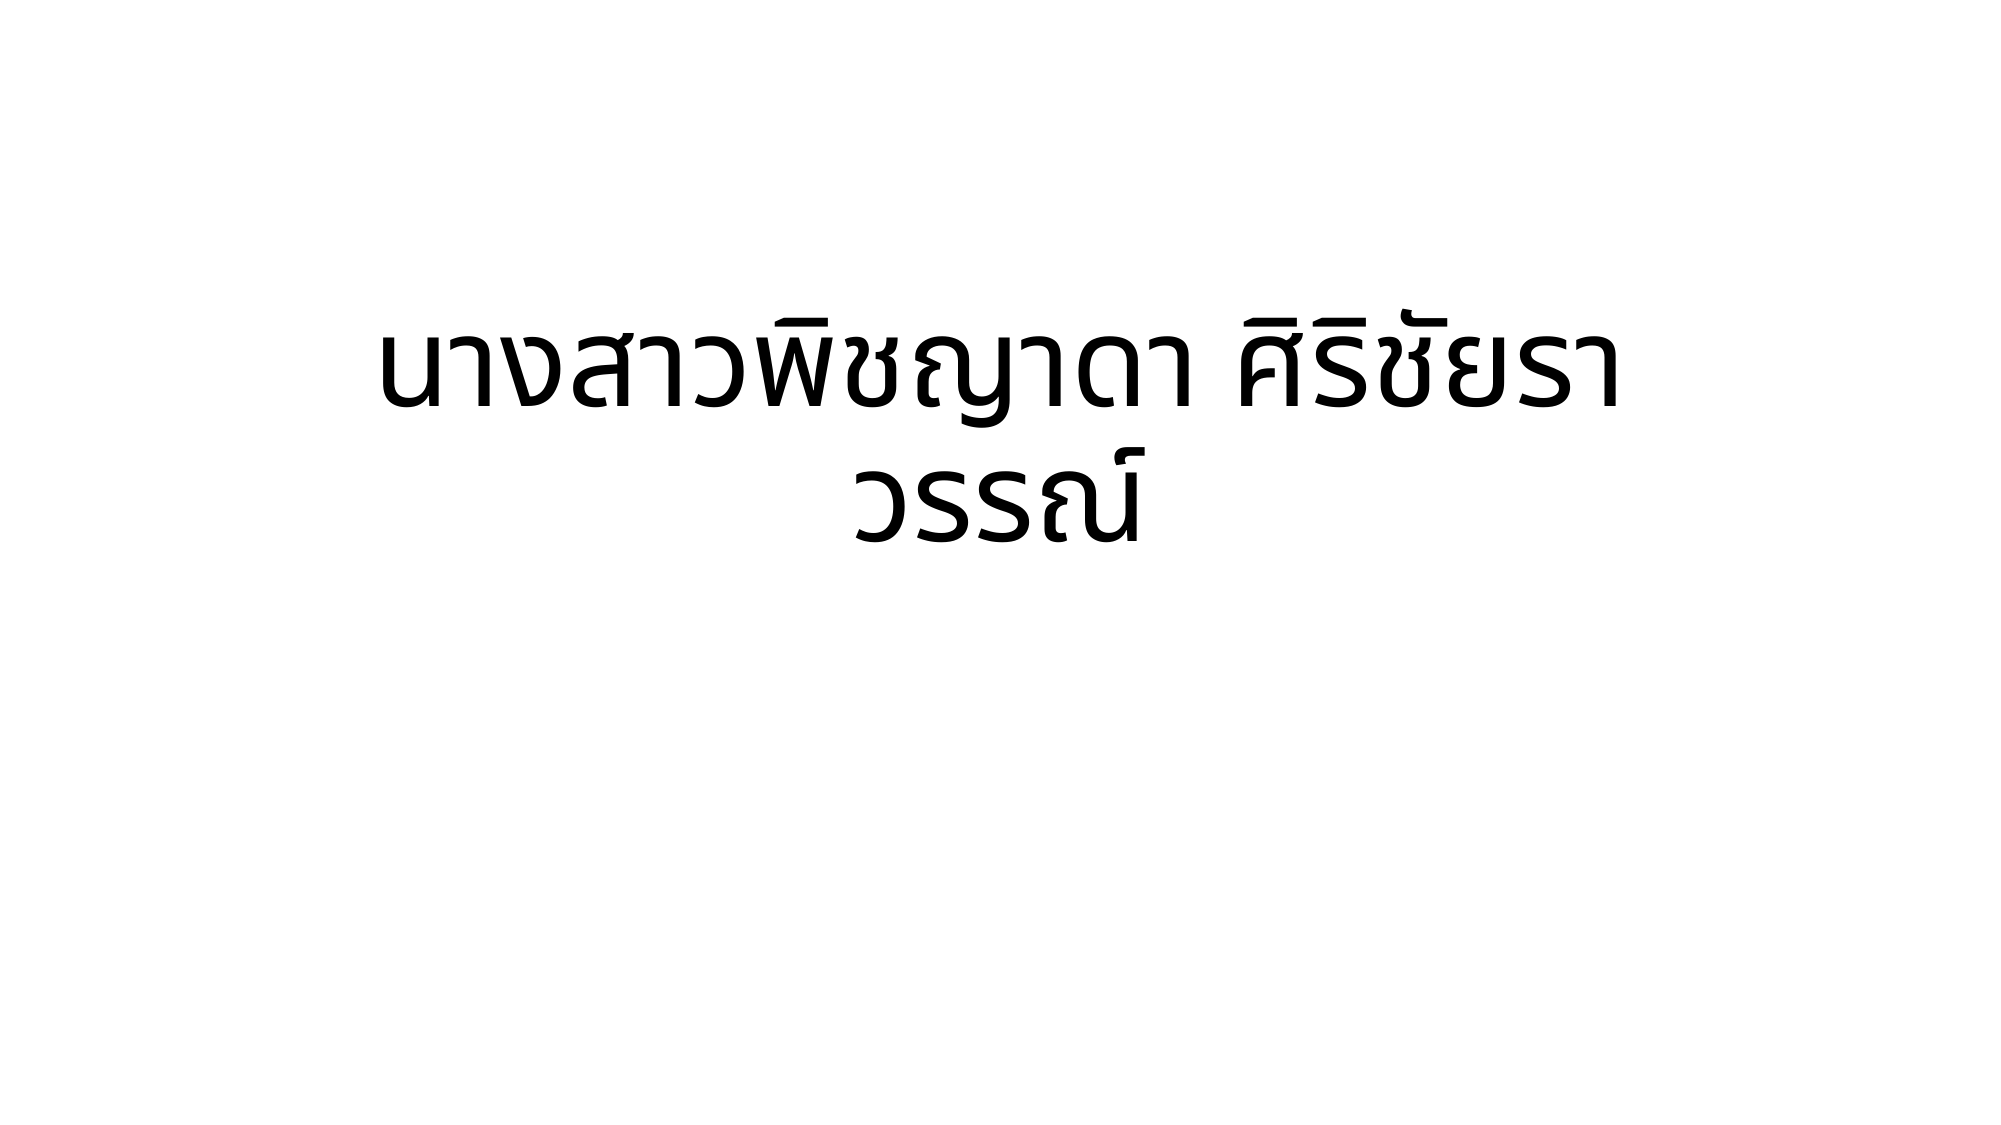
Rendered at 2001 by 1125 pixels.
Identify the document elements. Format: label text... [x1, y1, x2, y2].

title นางสาวพิชญาดา ศิริชัยราวรรณ์ [249, 184, 1750, 576]
